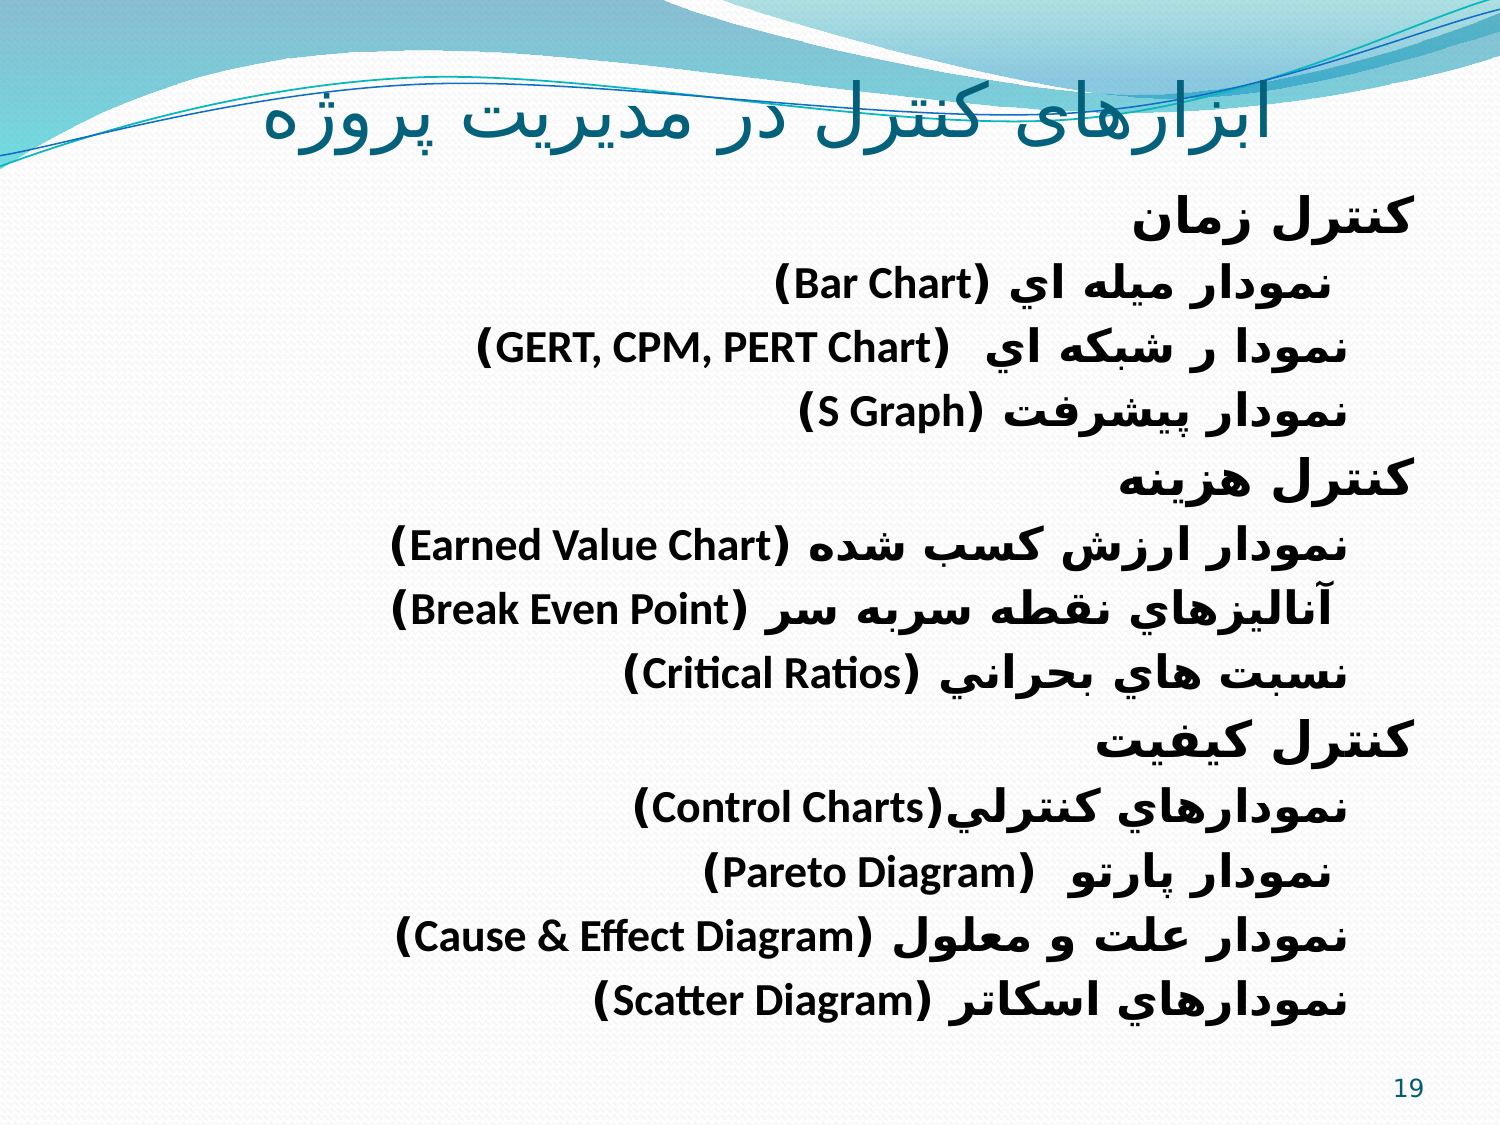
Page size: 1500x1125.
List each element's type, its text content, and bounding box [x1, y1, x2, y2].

slide_number 19 [1299, 1042, 1425, 1103]
list كنترل زمان نمودار ميله اي (Bar Chart) نمودا ر شبكه اي (GERT, CPM, PERT Chart) نمودار پيشرفت (S Graph) كنترل هزينه نمودار ارزش كسب شده (Earned Value Chart) آناليزهاي نقطه سربه سر (Break Even Point) نسبت هاي بحراني (Critical Ratios) كنترل كيفيت نمودارهاي كنترلي(Control Charts) نمودار پارتو (Pareto Diagram) نمودار علت و معلول (Cause & Effect Diagram) نمودارهاي اسكاتر (Scatter Diagram) [58, 175, 1430, 1043]
title ابزارهای کنترل در مدیریت پروژه [93, 0, 1444, 153]
